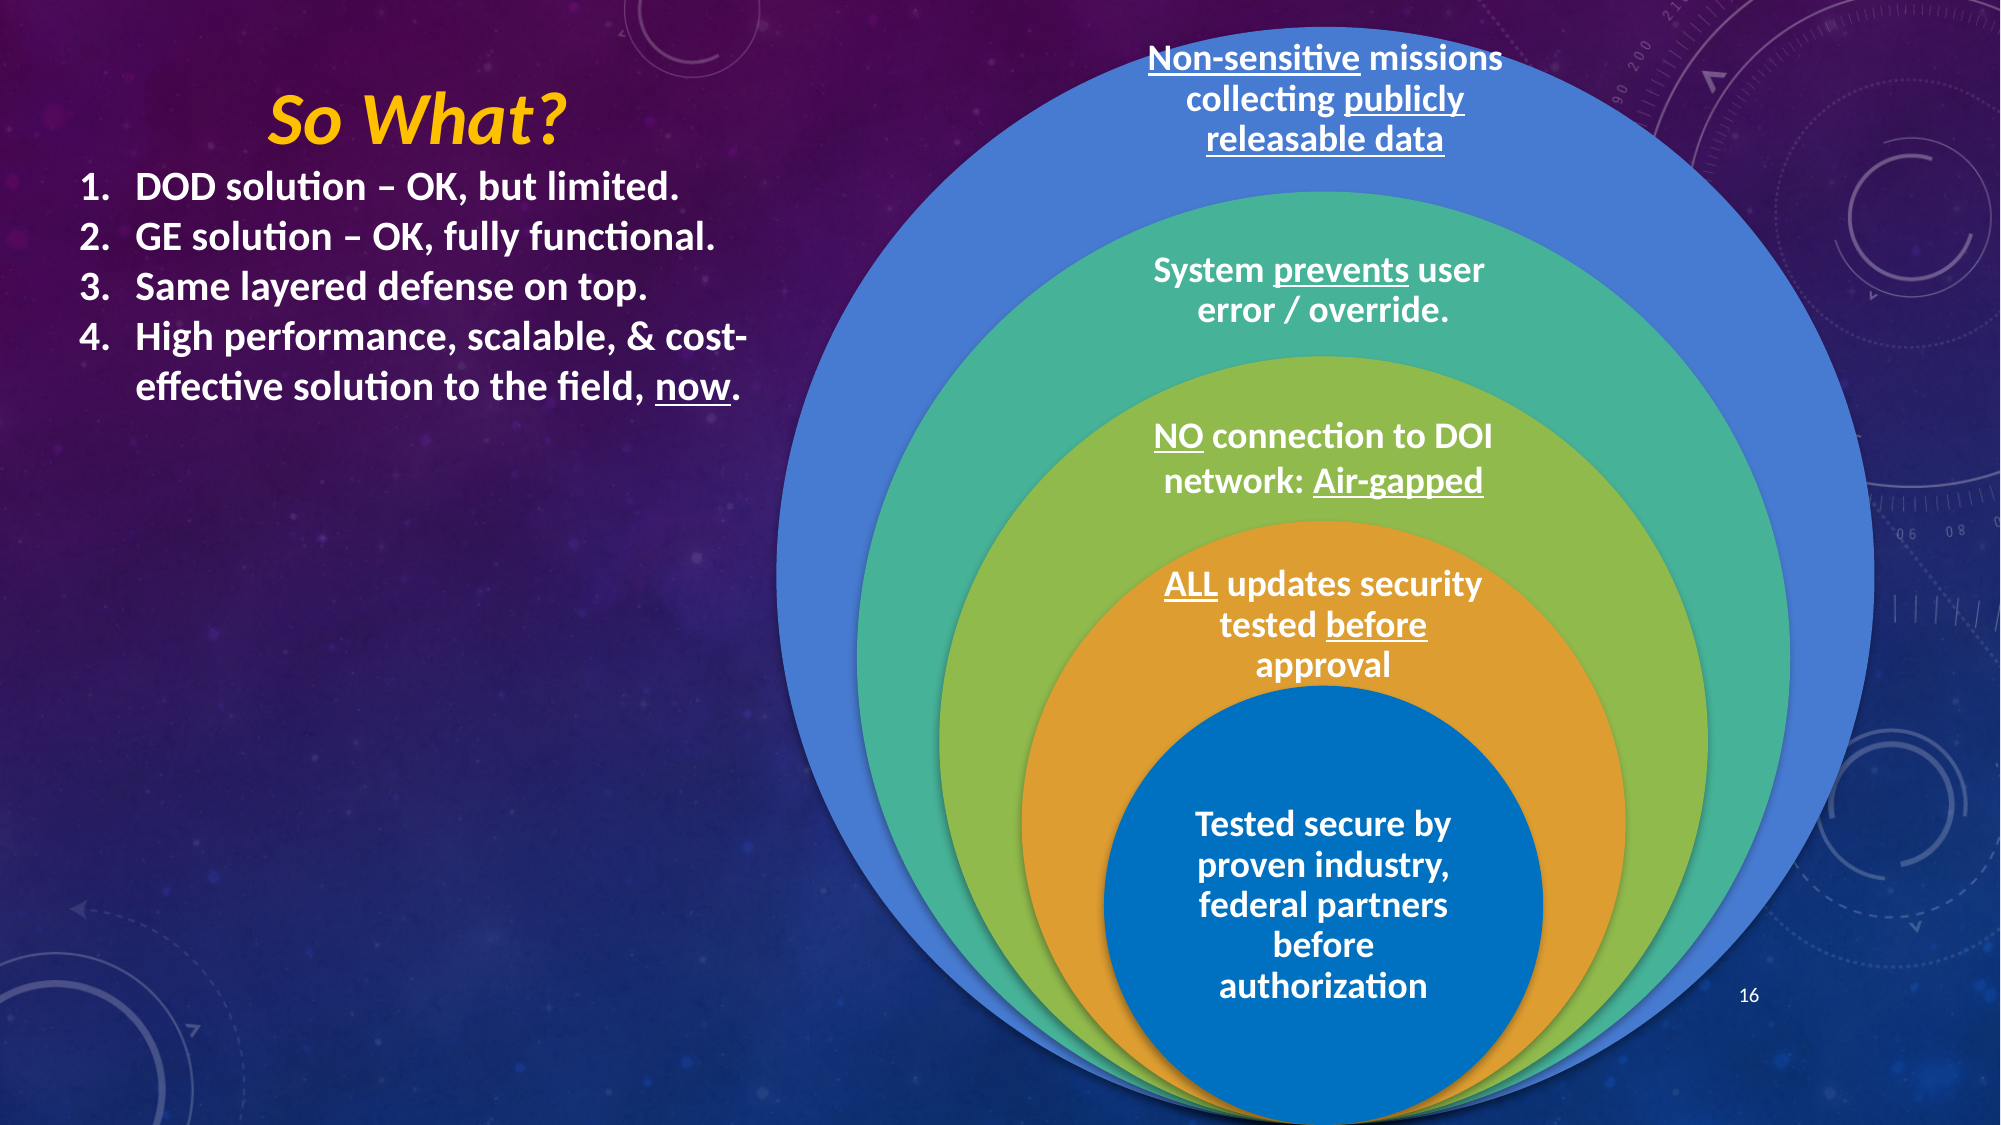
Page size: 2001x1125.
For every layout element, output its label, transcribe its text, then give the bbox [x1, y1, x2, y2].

picture [0, 0, 2001, 1125]
text_box So What? DOD solution – OK, but limited. GE solution – OK, fully functional. Same layered defense on top. High performance, scalable, & cost-effective solution to the field, now. [64, 61, 770, 417]
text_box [776, 26, 1875, 1125]
